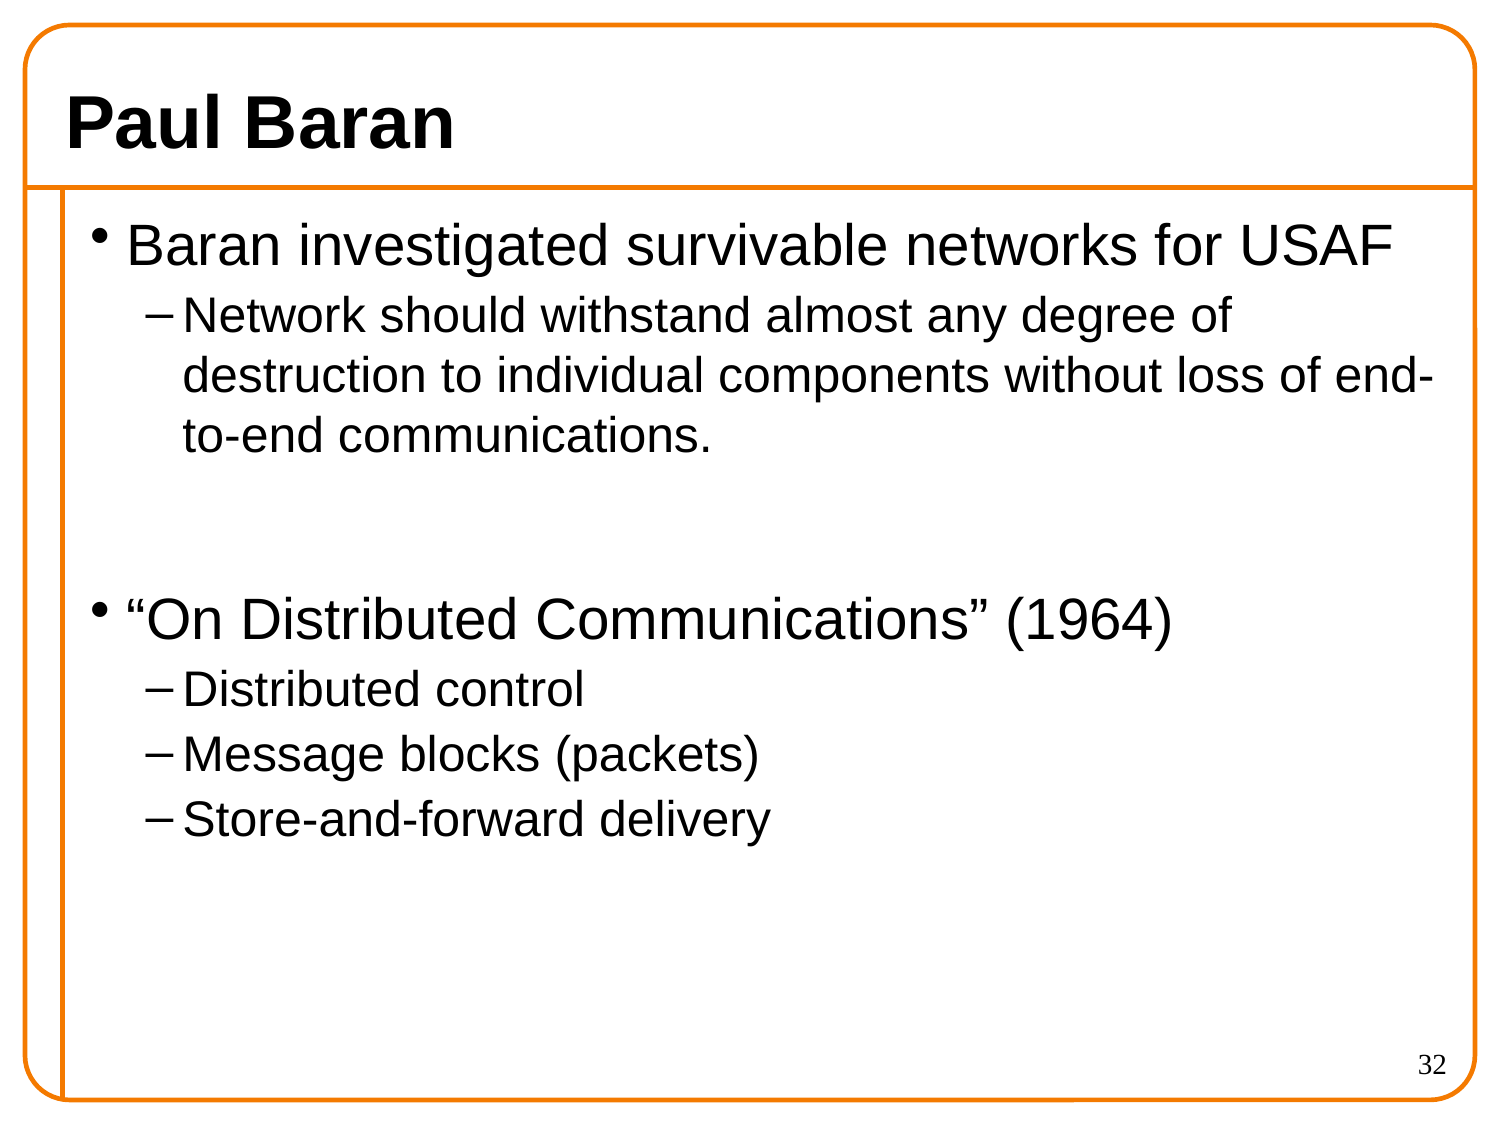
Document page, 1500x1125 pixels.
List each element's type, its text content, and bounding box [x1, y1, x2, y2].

title Paul Baran [50, 62, 1500, 175]
list Baran investigated survivable networks for USAF Network should withstand almost any degree of destruction to individual components without loss of end-to-end communications. “On Distributed Communications” (1964) Distributed control Message blocks (packets) Store-and-forward delivery [75, 200, 1463, 1100]
slide_number 32 [1312, 1037, 1463, 1101]
